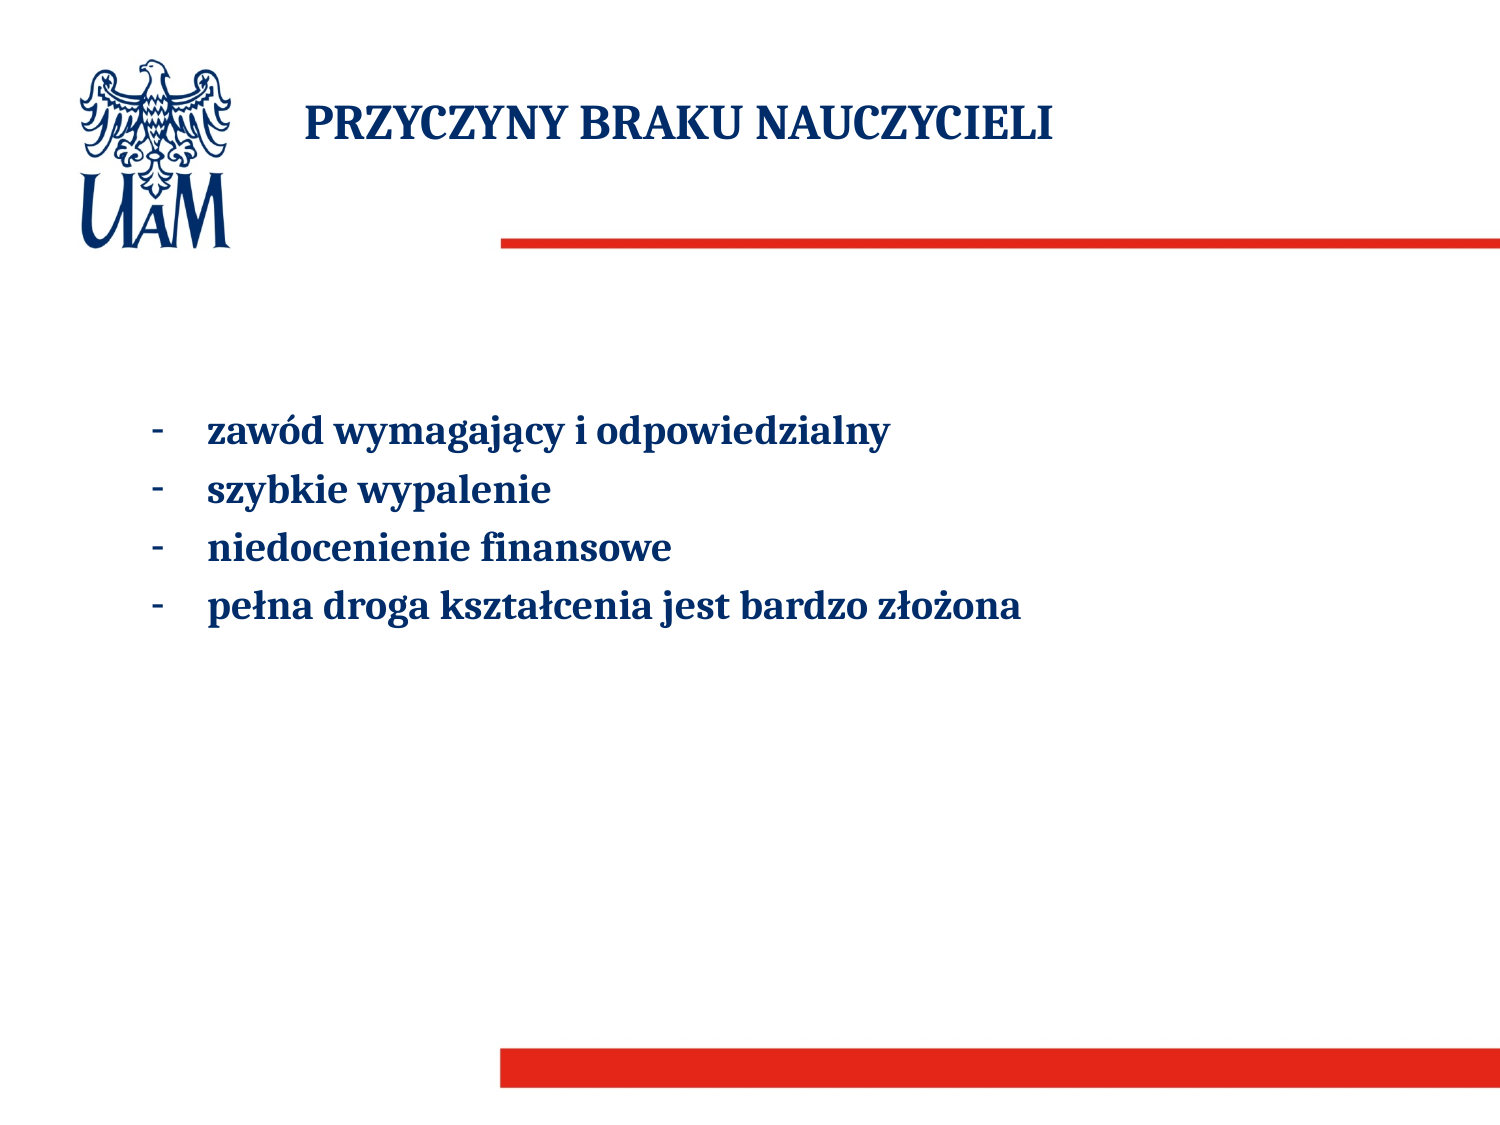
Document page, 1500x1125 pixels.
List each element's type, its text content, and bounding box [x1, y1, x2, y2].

picture [0, 1, 1500, 1124]
list zawód wymagający i odpowiedzialny szybkie wypalenie niedocenienie finansowe pełna droga kształcenia jest bardzo złożona [135, 278, 1436, 1024]
title PRZYCZYNY BRAKU NAUCZYCIELI [289, 66, 1471, 233]
